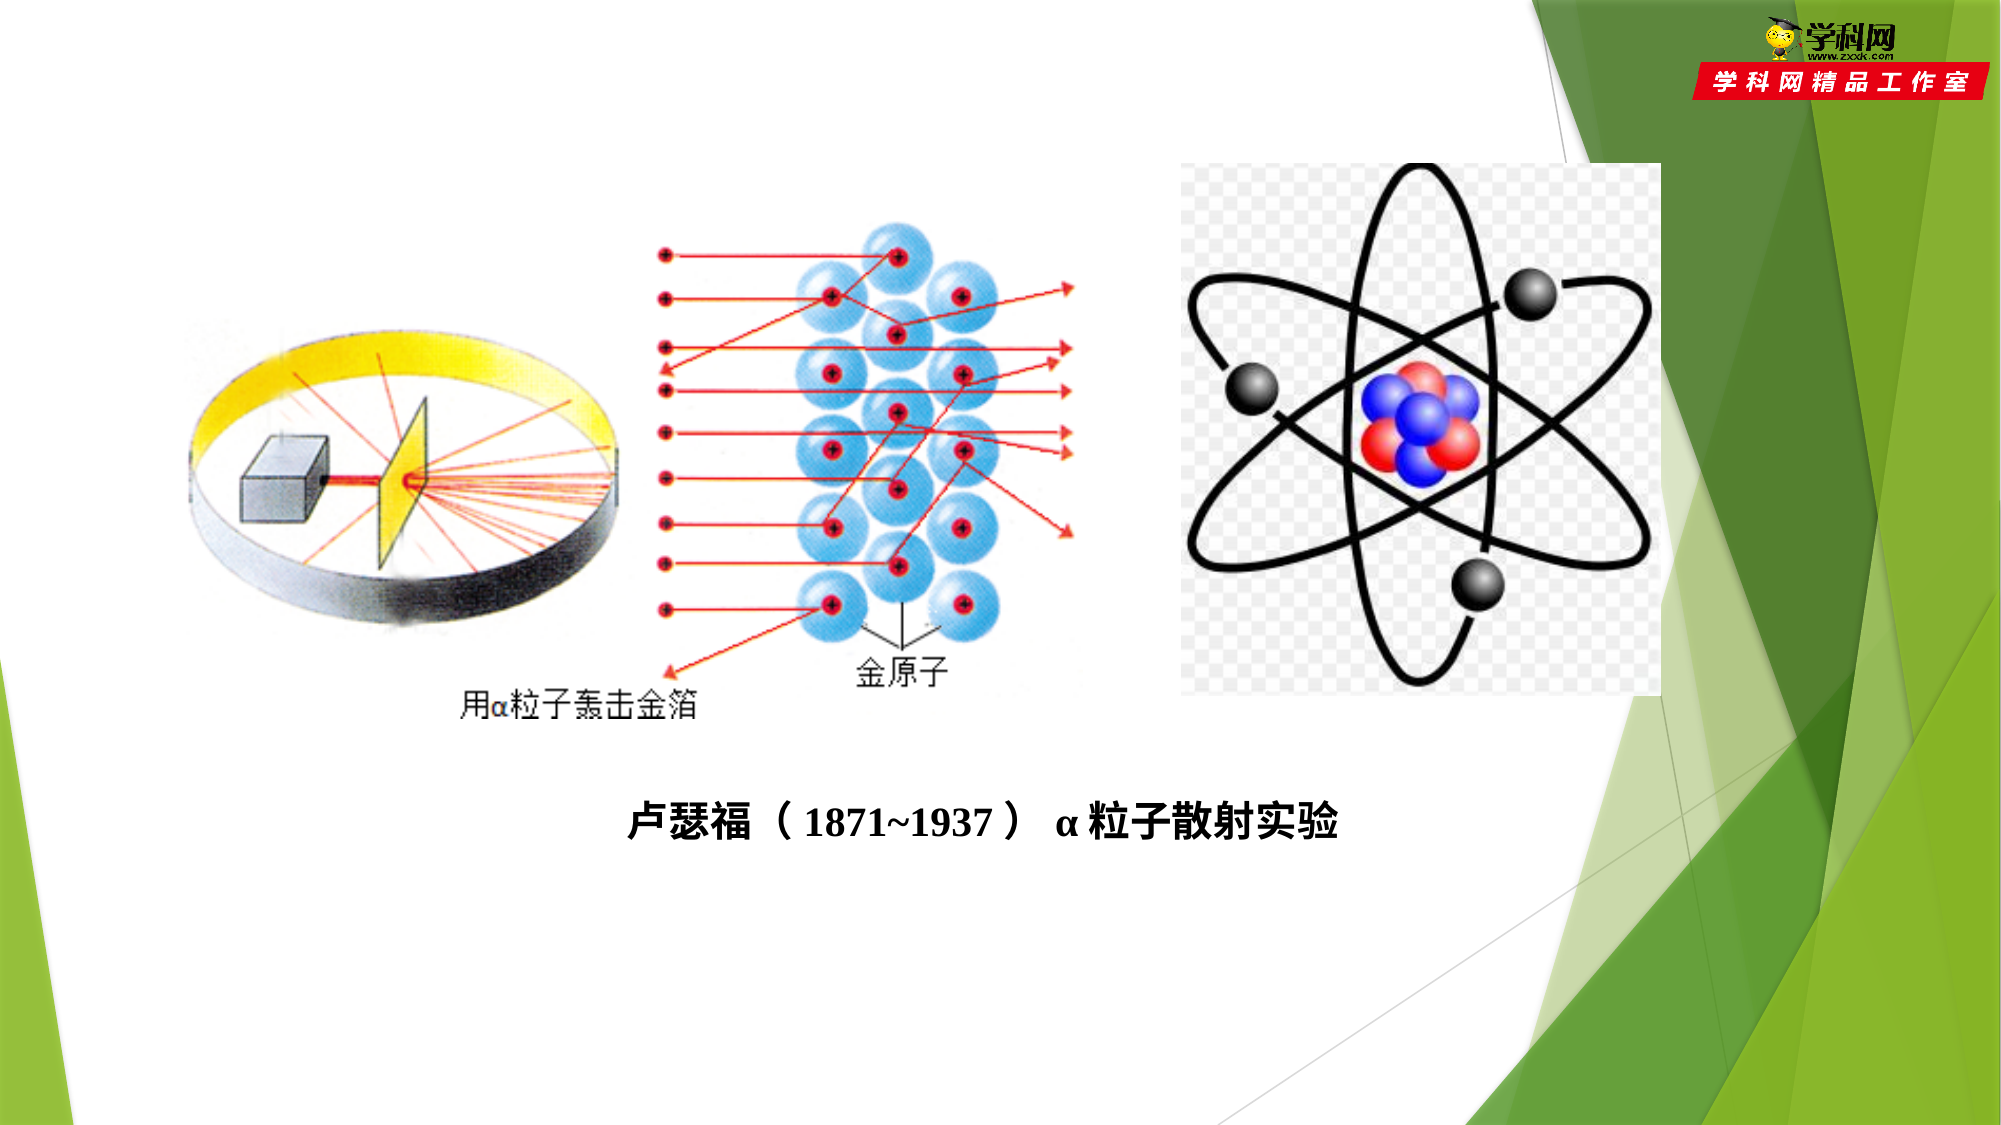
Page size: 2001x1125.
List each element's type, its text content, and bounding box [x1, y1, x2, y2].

picture [1692, 62, 1990, 100]
picture [182, 218, 1084, 719]
picture [1181, 163, 1661, 696]
text_box 卢瑟福（1871~1937）α粒子散射实验 [611, 786, 1354, 852]
picture [1766, 17, 1895, 61]
